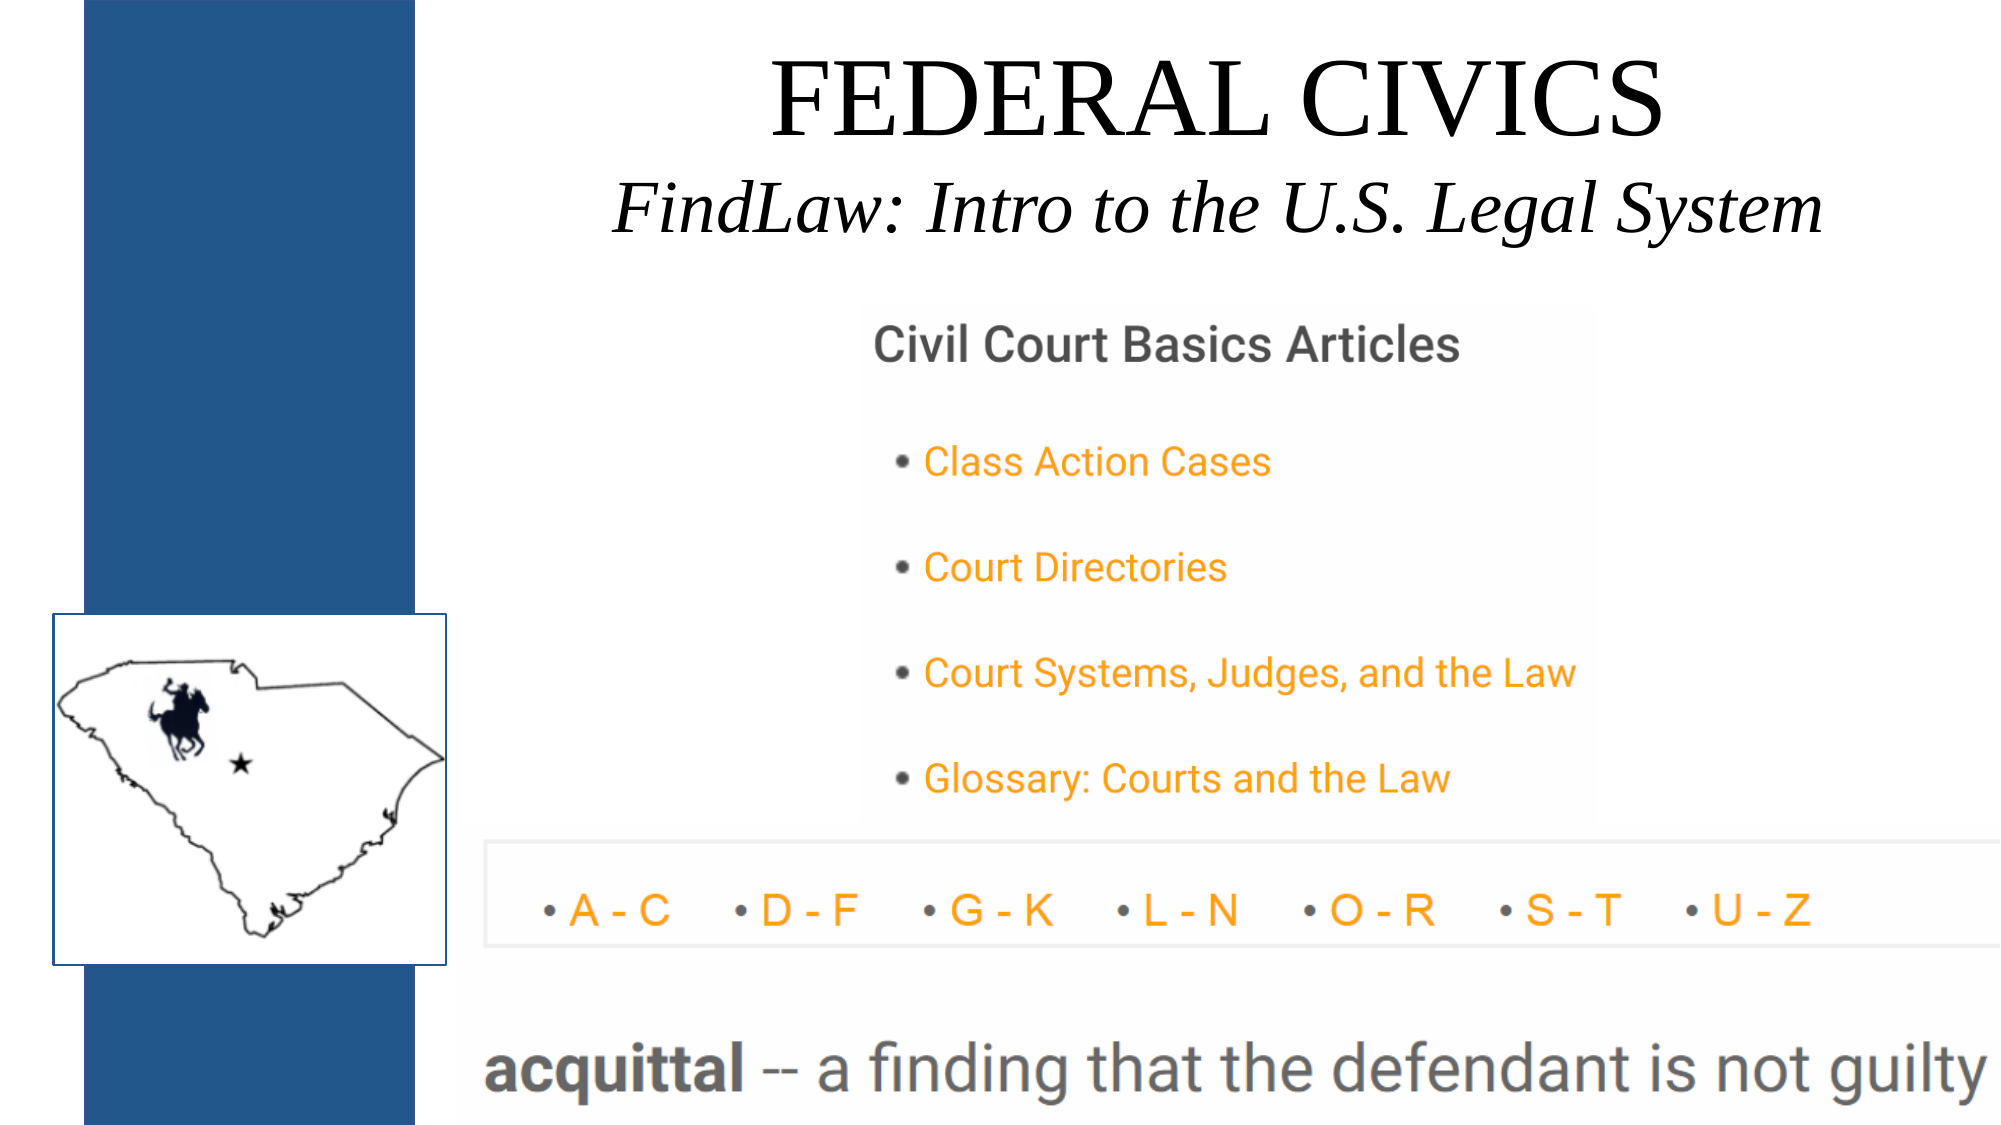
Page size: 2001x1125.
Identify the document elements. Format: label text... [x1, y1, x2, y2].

picture [54, 615, 446, 964]
text_box [84, 0, 415, 613]
text_box [84, 966, 415, 1125]
picture [457, 306, 2000, 1125]
text_box FEDERAL CIVICS FindLaw: Intro to the U.S. Legal System [555, 15, 1883, 256]
